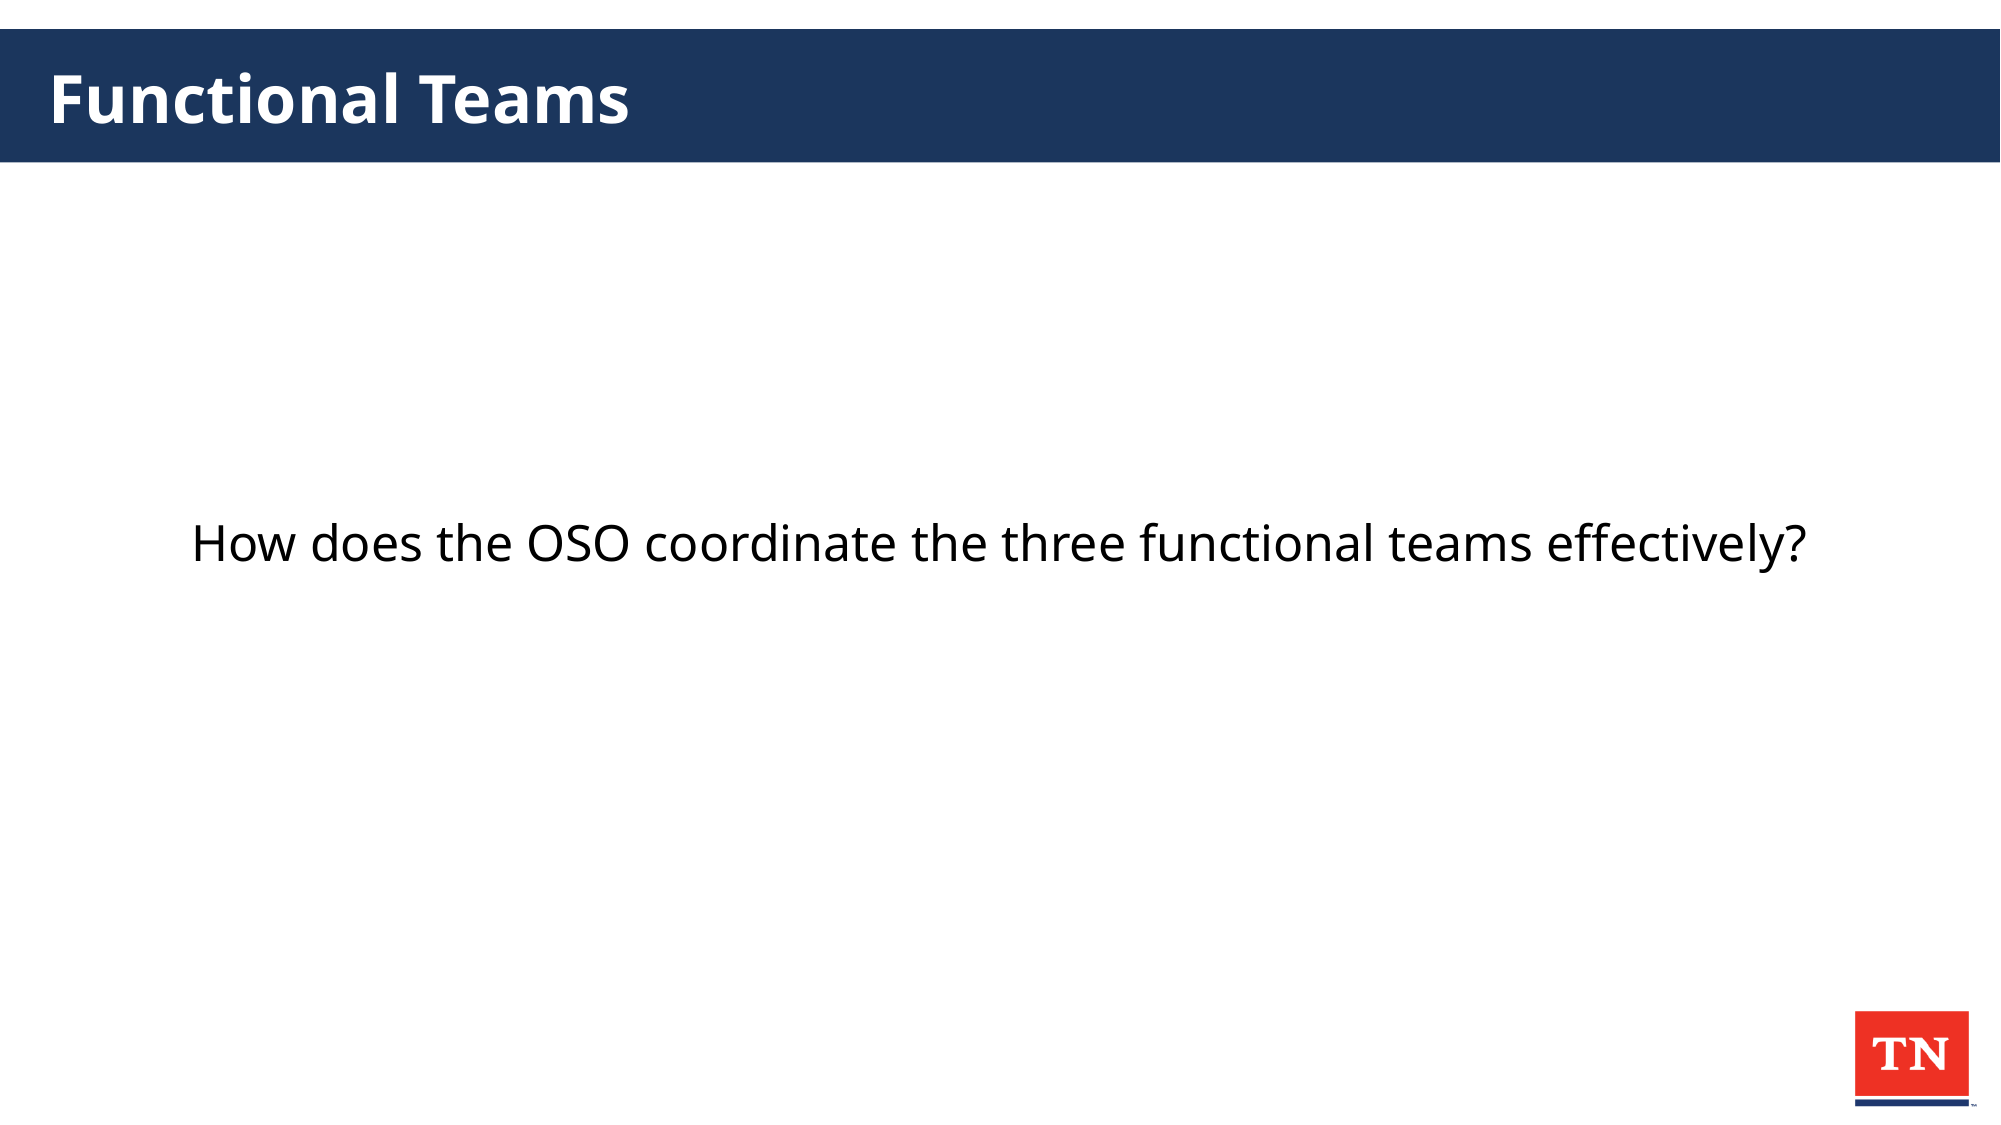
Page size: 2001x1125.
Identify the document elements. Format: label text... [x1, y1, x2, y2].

list How does the OSO coordinate the three functional teams effectively? [137, 503, 1863, 1014]
title Functional Teams [33, 29, 1967, 165]
picture [1816, 987, 2001, 1125]
